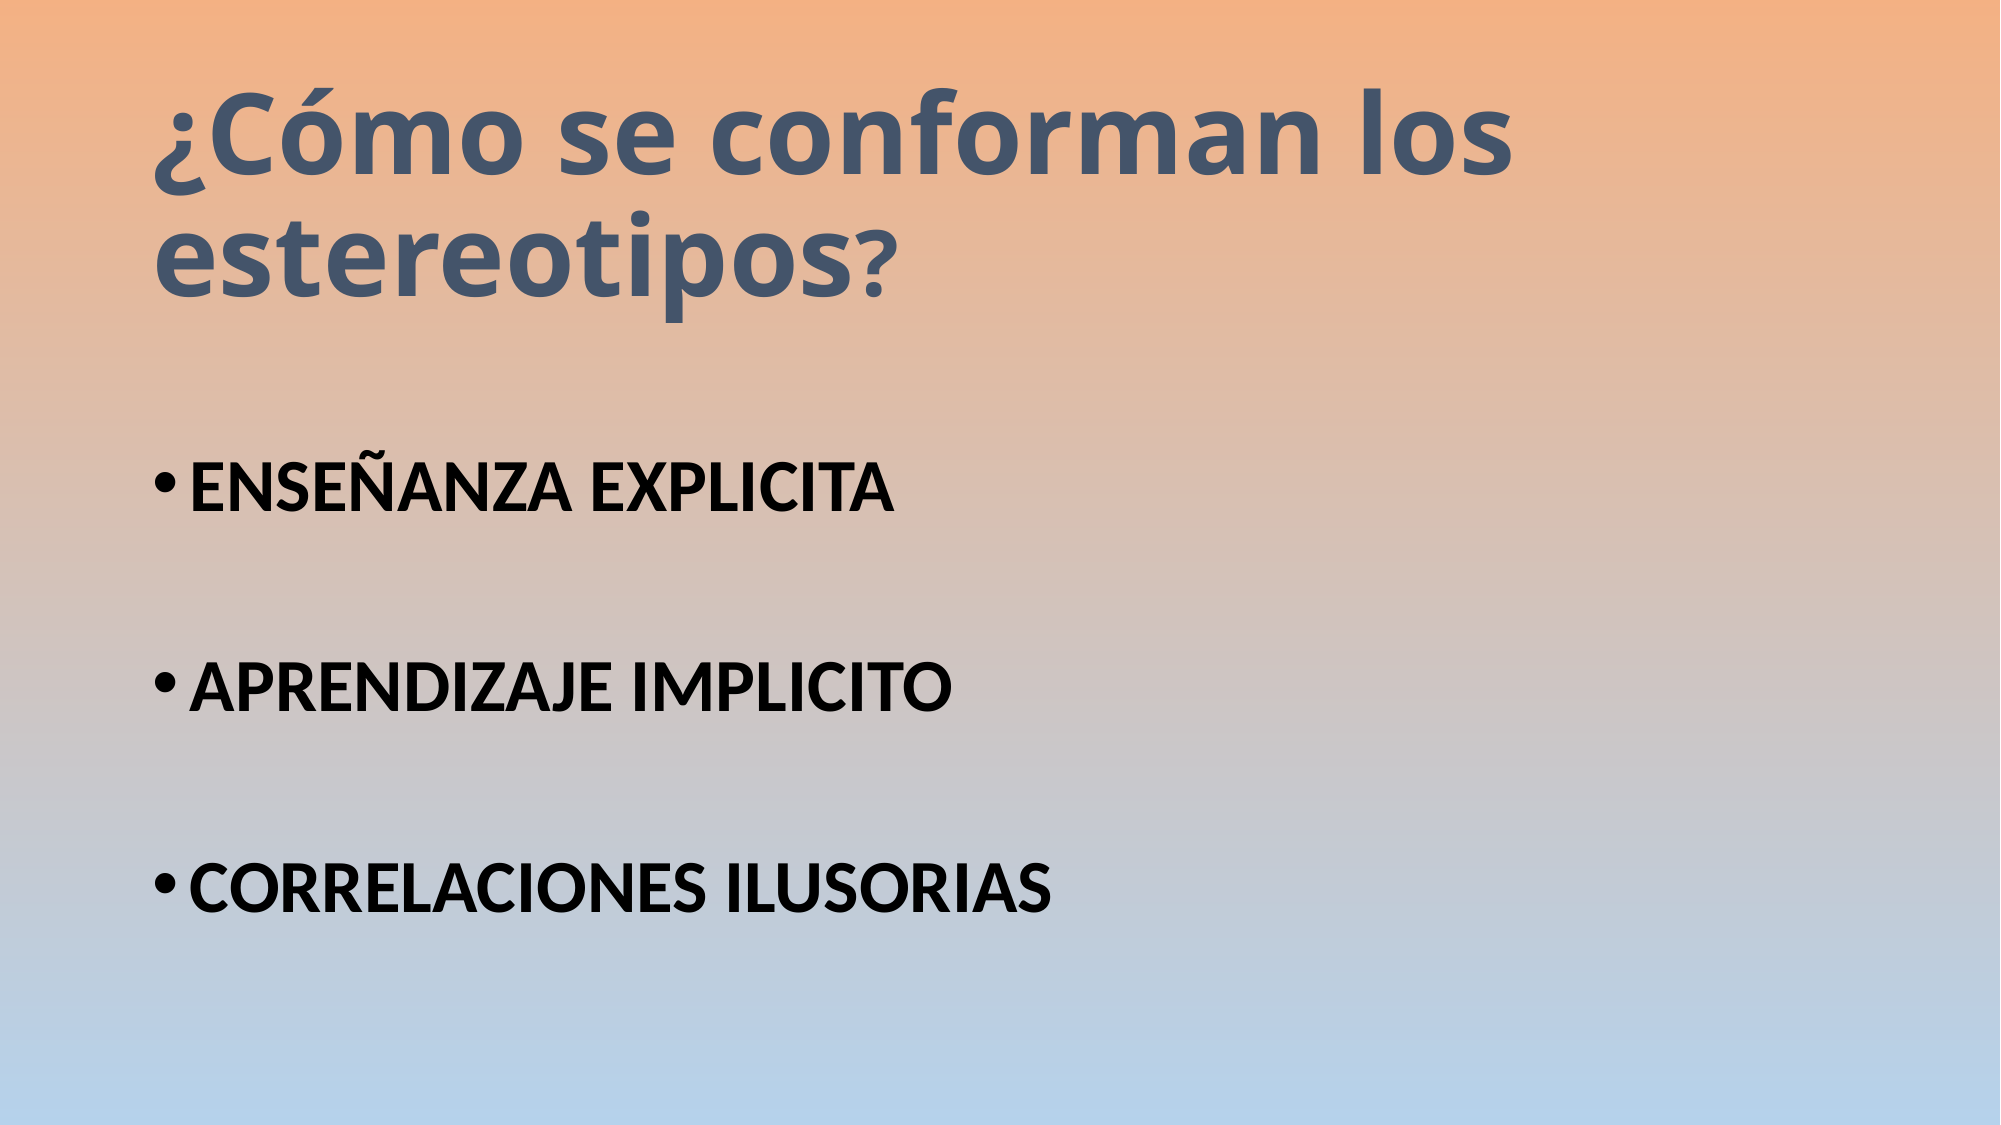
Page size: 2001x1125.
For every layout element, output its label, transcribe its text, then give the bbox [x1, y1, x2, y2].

list ENSEÑANZA EXPLICITA APRENDIZAJE IMPLICITO CORRELACIONES ILUSORIAS [137, 338, 1863, 1014]
title ¿Cómo se conforman los estereotipos? [137, 59, 1863, 338]
